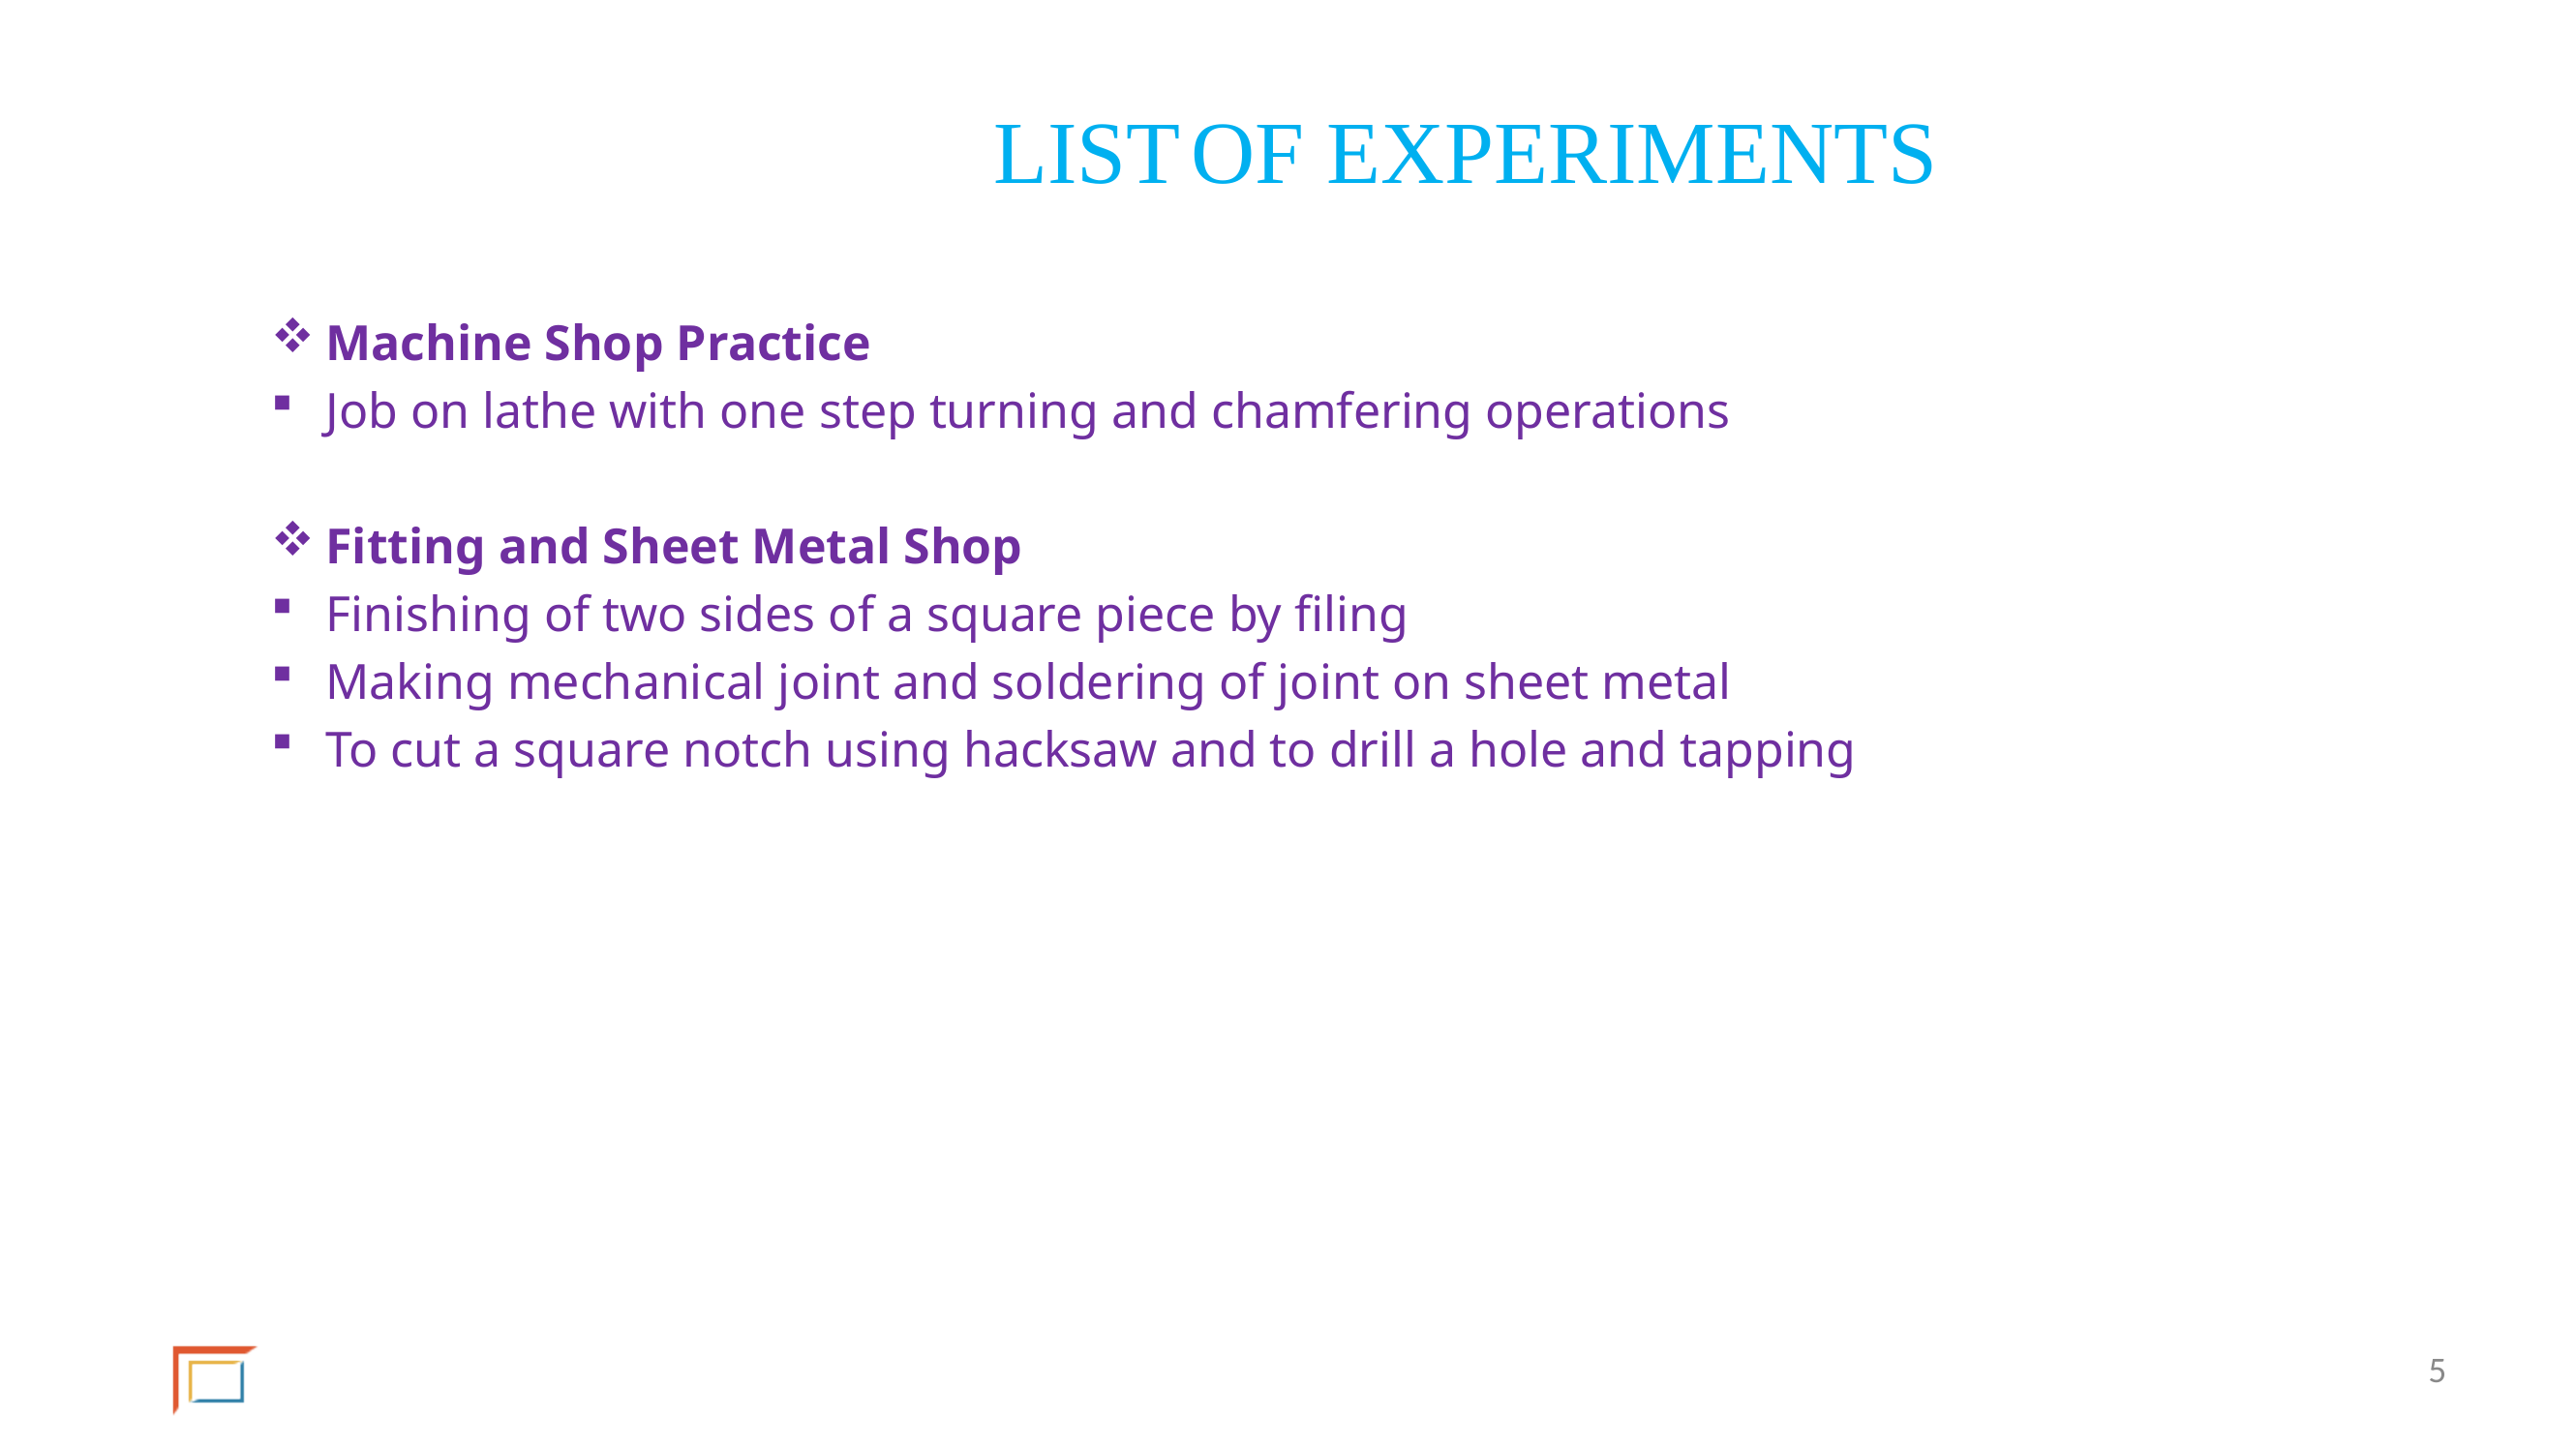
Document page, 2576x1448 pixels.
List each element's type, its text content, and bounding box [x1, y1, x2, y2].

picture [171, 1344, 260, 1418]
slide_number 5 [1854, 1346, 2447, 1393]
list Machine Shop Practice Job on lathe with one step turning and chamfering operations Fitting and Sheet Metal Shop Finishing of two sides of a square piece by filing Making mechanical joint and soldering of joint on sheet metal To cut a square notch using hacksaw and to drill a hole and tapping [271, 312, 2184, 794]
title LIST OF EXPERIMENTS [561, 94, 2371, 216]
